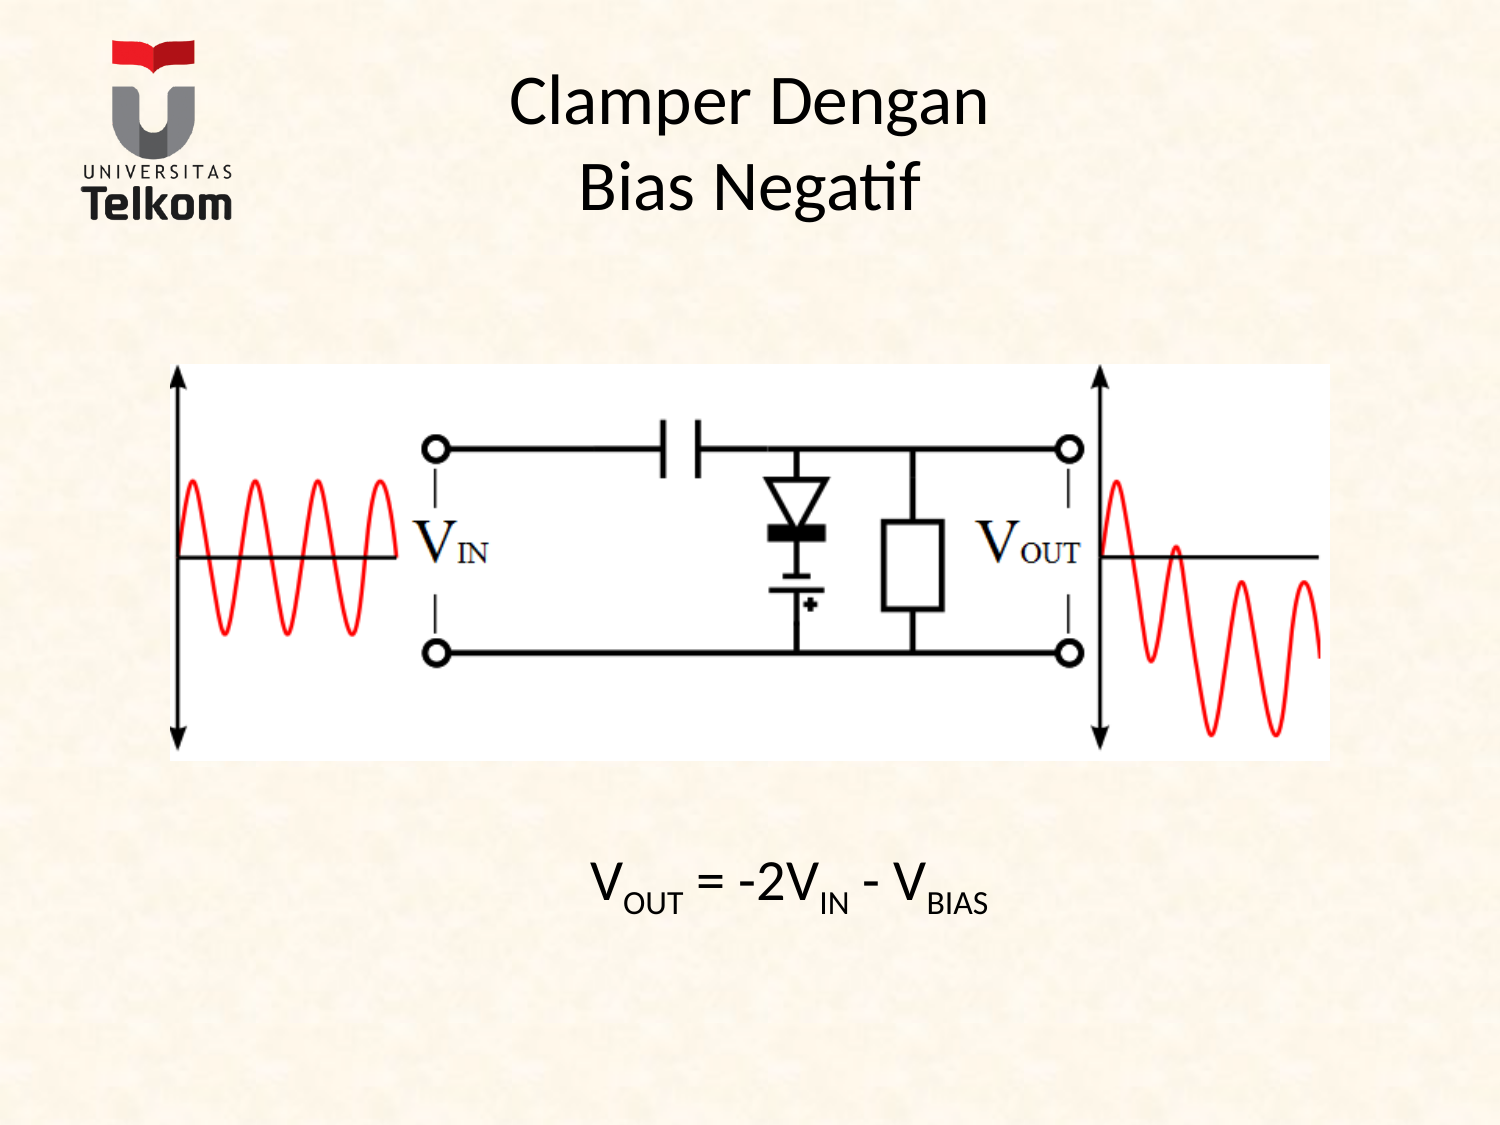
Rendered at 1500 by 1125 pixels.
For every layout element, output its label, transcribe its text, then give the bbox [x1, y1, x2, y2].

picture [169, 364, 1330, 761]
picture [58, 34, 247, 223]
title Clamper Dengan Bias Negatif [75, 45, 1425, 233]
text_box VOUT = -2VIN - VBIAS [575, 834, 1004, 929]
